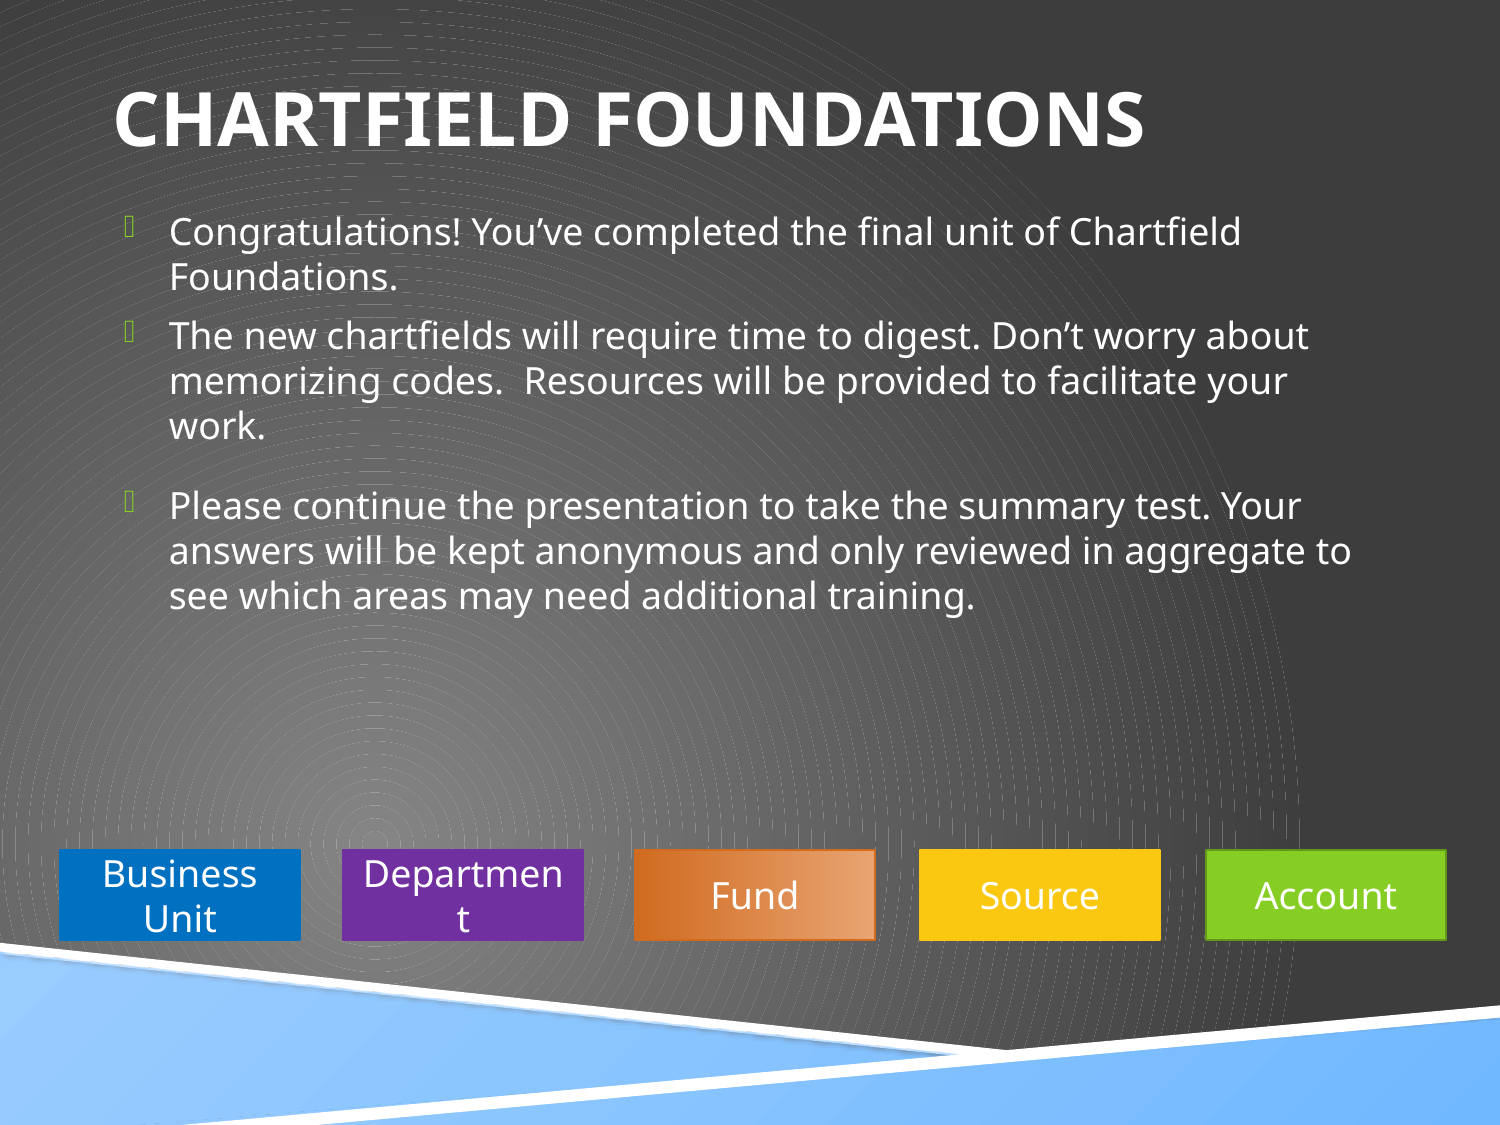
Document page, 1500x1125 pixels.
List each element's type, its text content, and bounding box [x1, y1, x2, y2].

text_box Source [919, 849, 1161, 941]
list Congratulations! You’ve completed the final unit of Chartfield Foundations. The new chartfields will require time to digest. Don’t worry about memorizing codes. Resources will be provided to facilitate your work. Please continue the presentation to take the summary test. Your answers will be kept anonymous and only reviewed in aggregate to see which areas may need additional training. [112, 200, 1388, 943]
text_box Department [342, 849, 584, 941]
text_box Fund [634, 849, 876, 941]
text_box Account [1205, 849, 1447, 941]
title Chartfield Foundations [112, 45, 1388, 188]
text_box Business Unit [59, 849, 301, 941]
